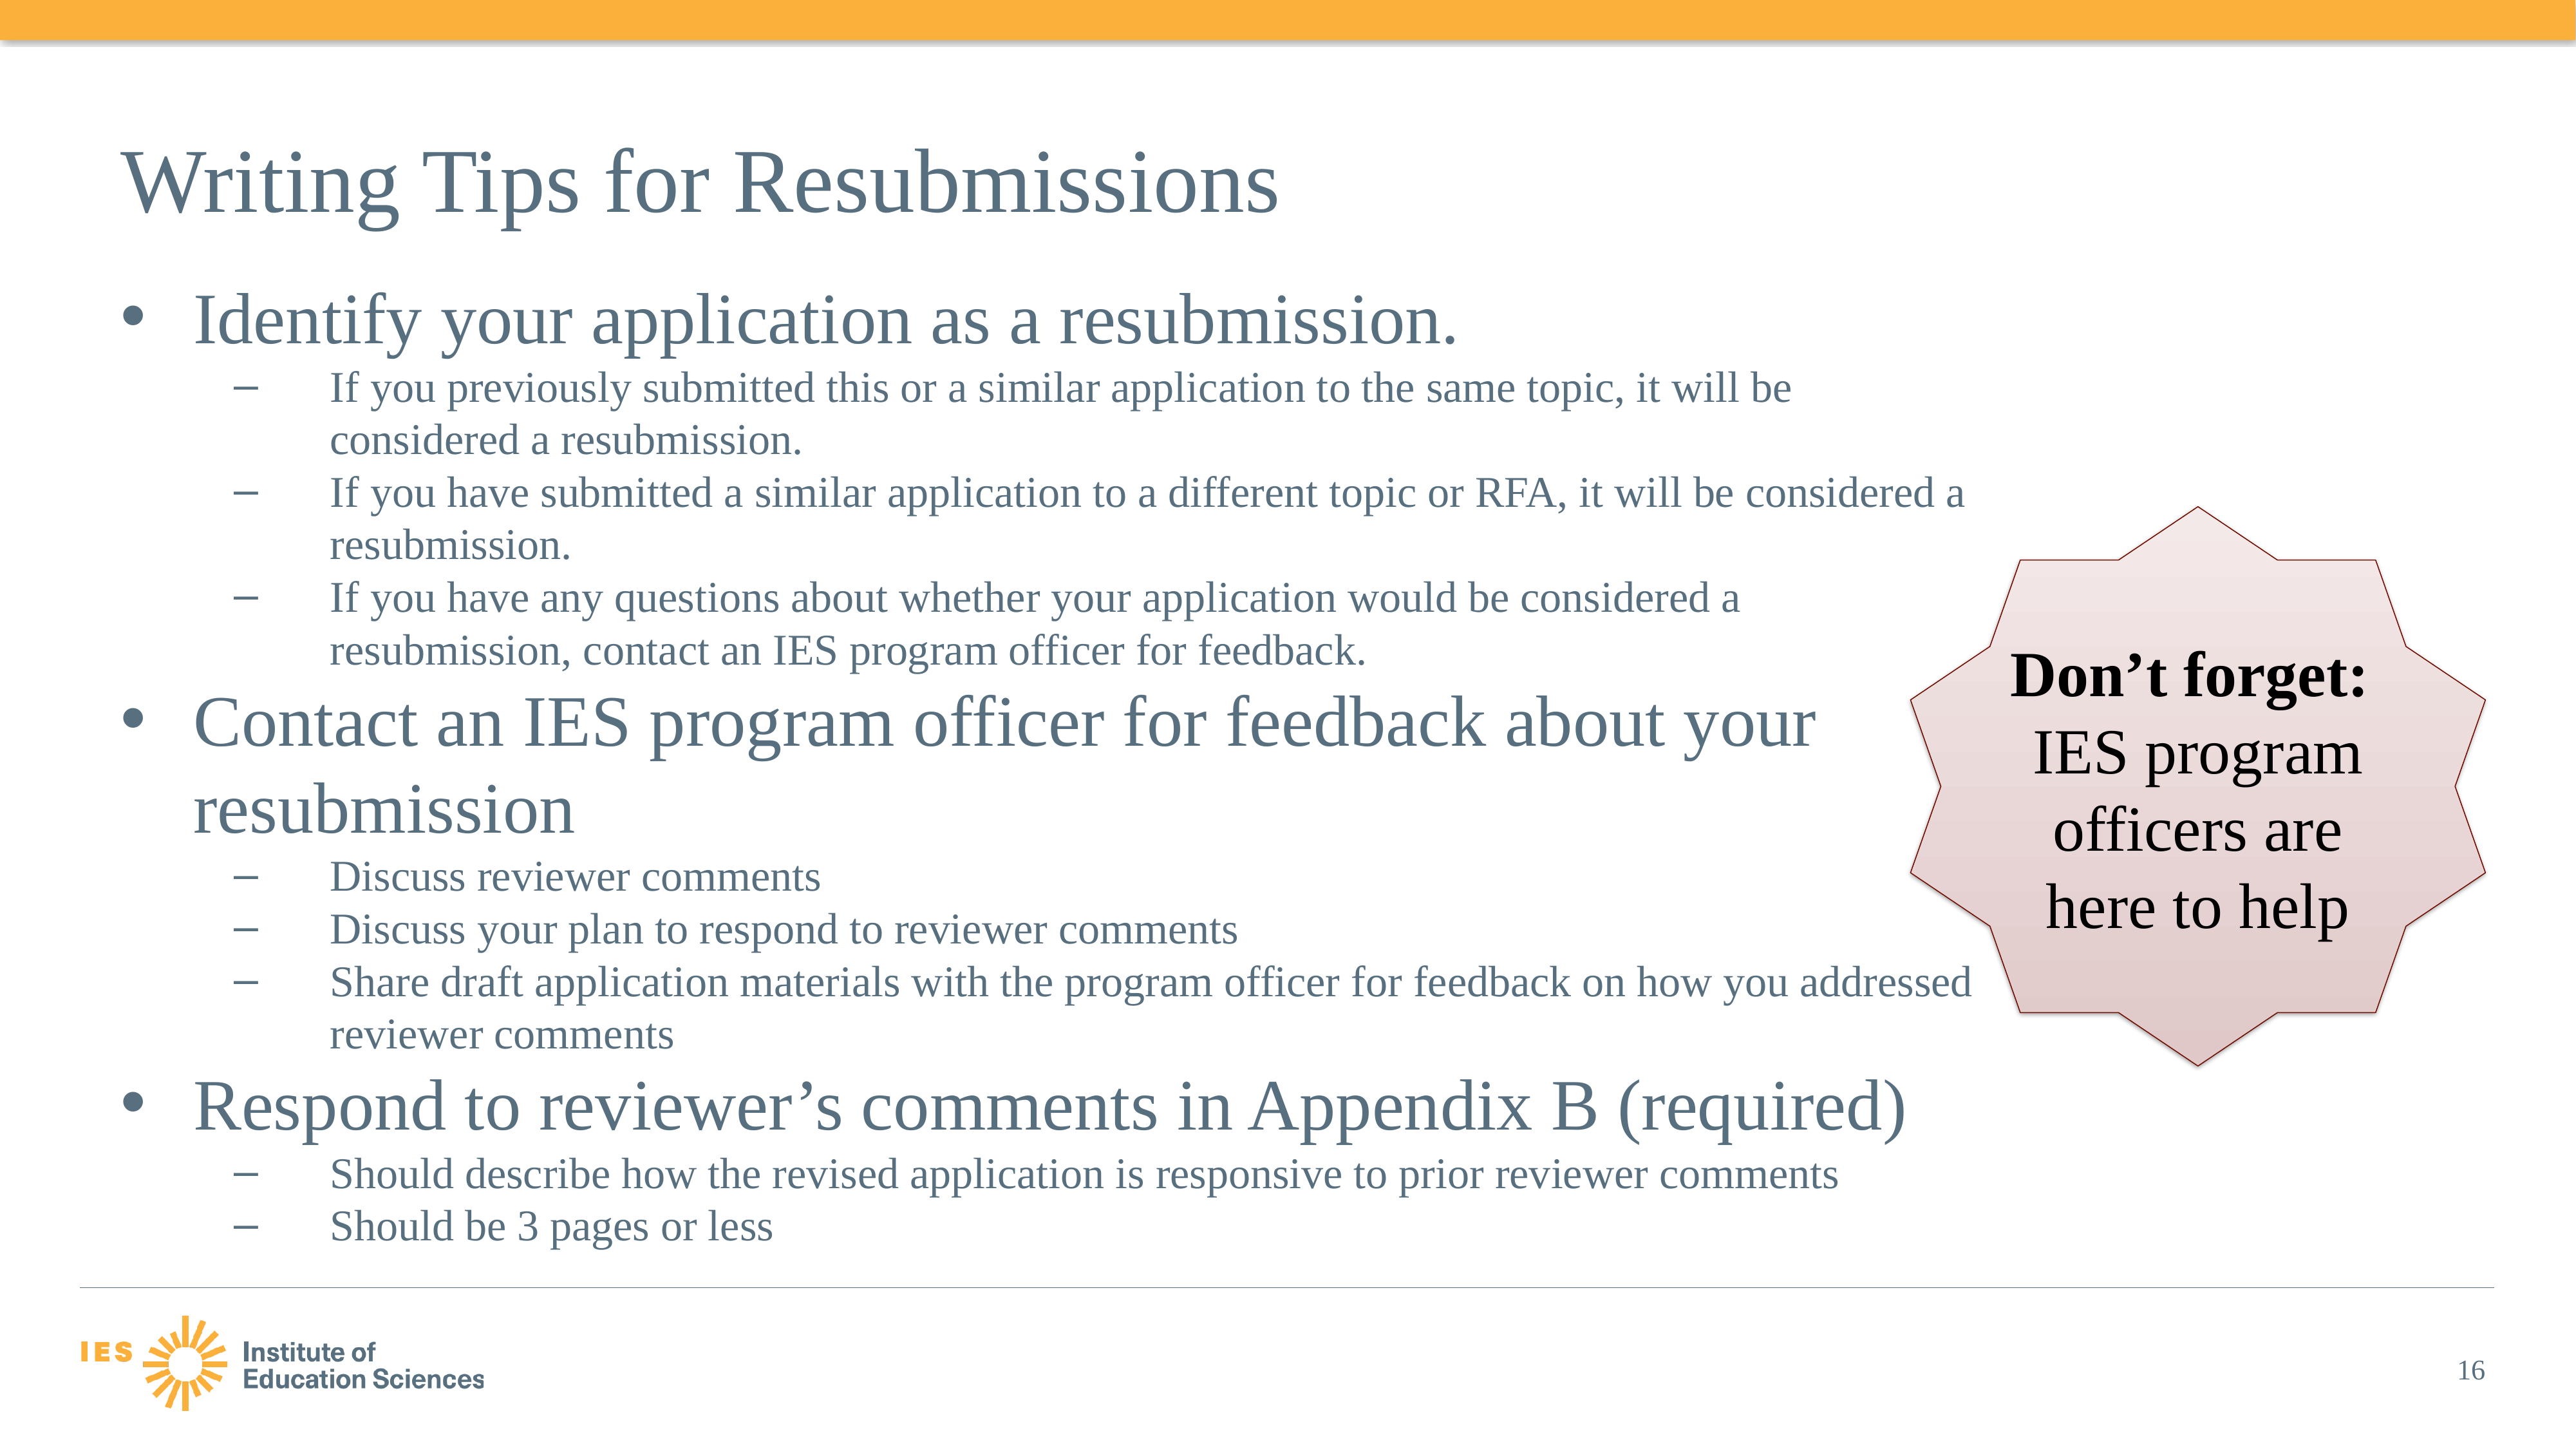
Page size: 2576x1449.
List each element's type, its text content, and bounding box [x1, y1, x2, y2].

list Identify your application as a resubmission. If you previously submitted this or a similar application to the same topic, it will be considered a resubmission. If you have submitted a similar application to a different topic or RFA, it will be considered a resubmission. If you have any questions about whether your application would be considered a resubmission, contact an IES program officer for feedback. Contact an IES program officer for feedback about your resubmission Discuss reviewer comments Discuss your plan to respond to reviewer comments Share draft application materials with the program officer for feedback on how you addressed reviewer comments Respond to reviewer’s comments in Appendix B (required) Should describe how the revised application is responsive to prior reviewer comments Should be 3 pages or less [120, 271, 1977, 1286]
text_box Don’t forget: IES program officers are here to help [1910, 506, 2487, 1066]
title Writing Tips for Resubmissions [120, 120, 2455, 250]
slide_number 16 [2394, 1329, 2496, 1407]
